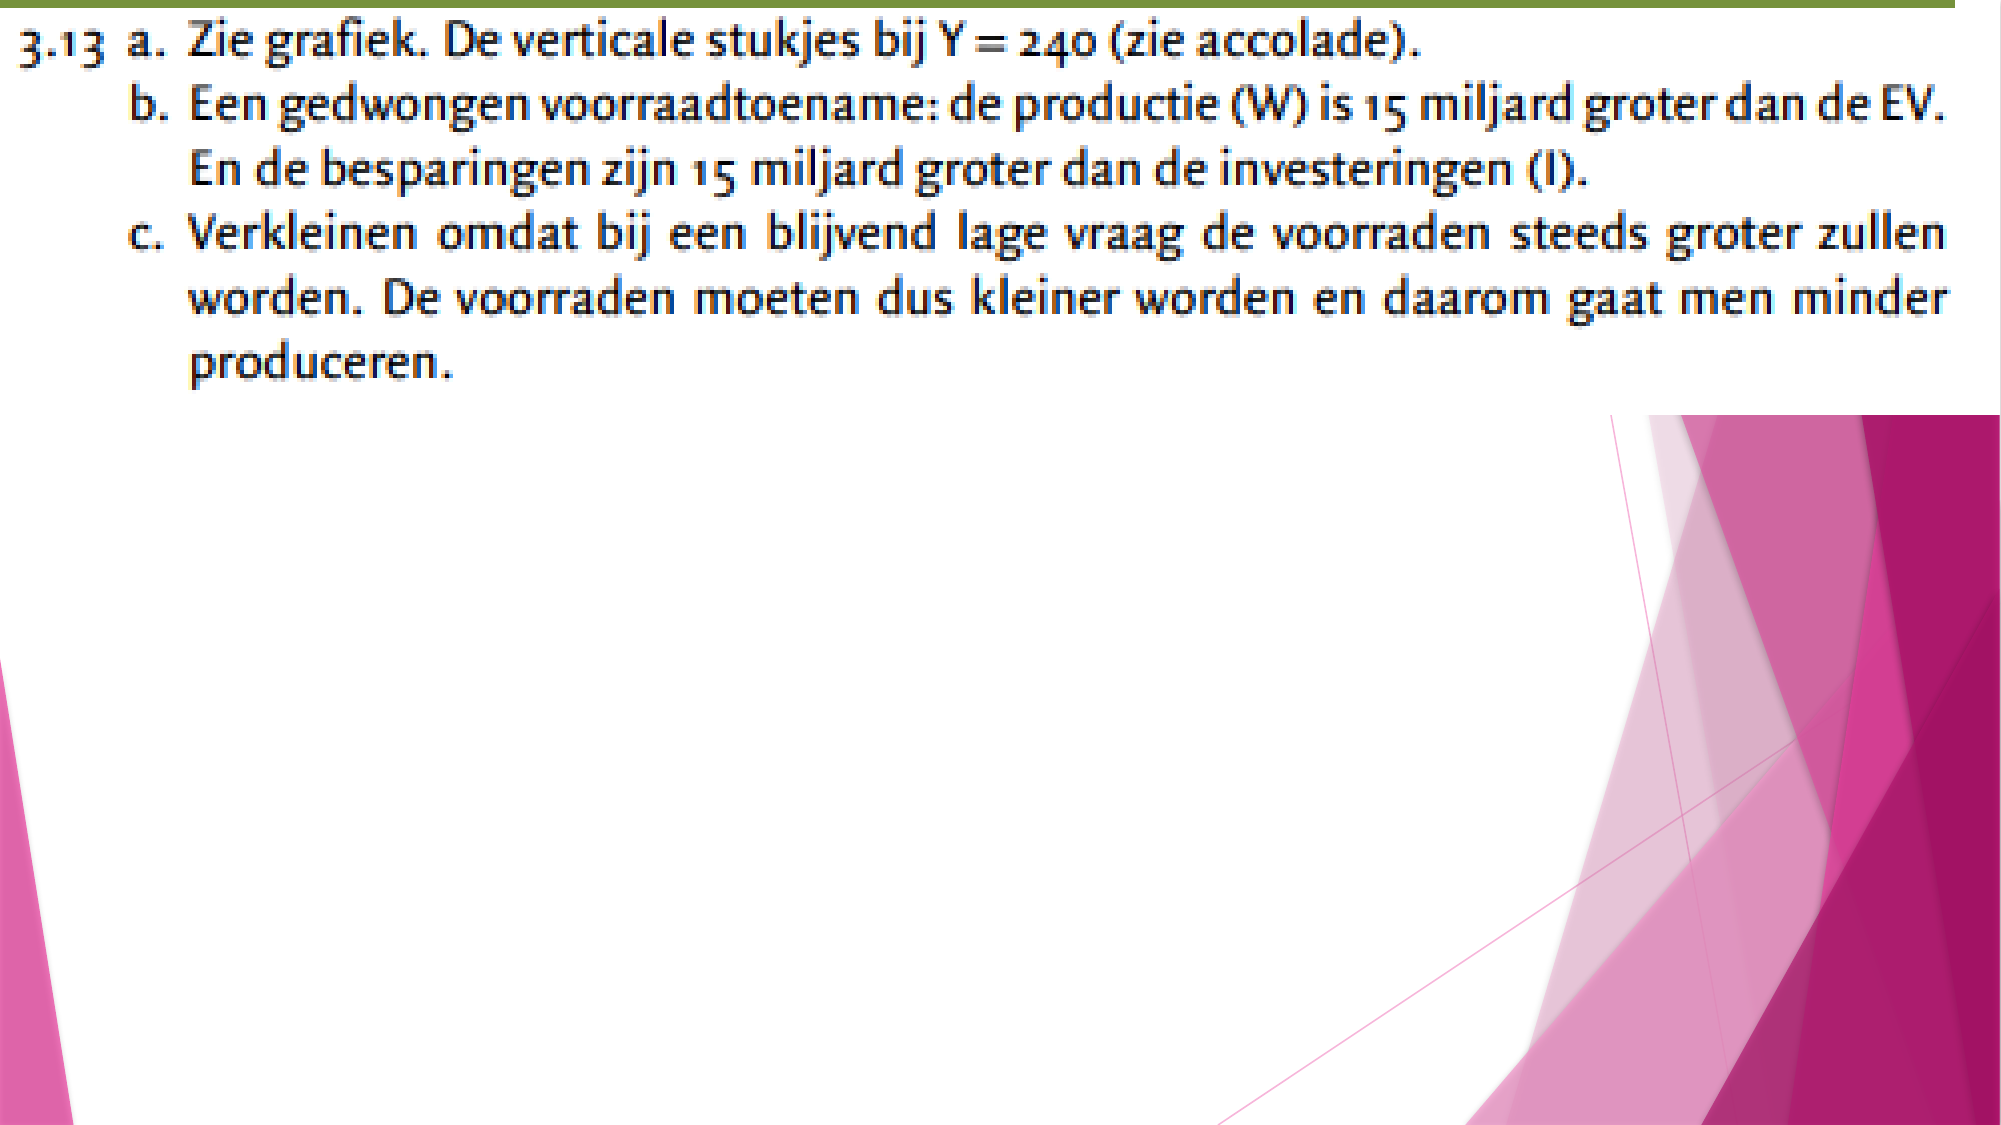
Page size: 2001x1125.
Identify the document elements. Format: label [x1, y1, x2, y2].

picture [0, 0, 2000, 415]
